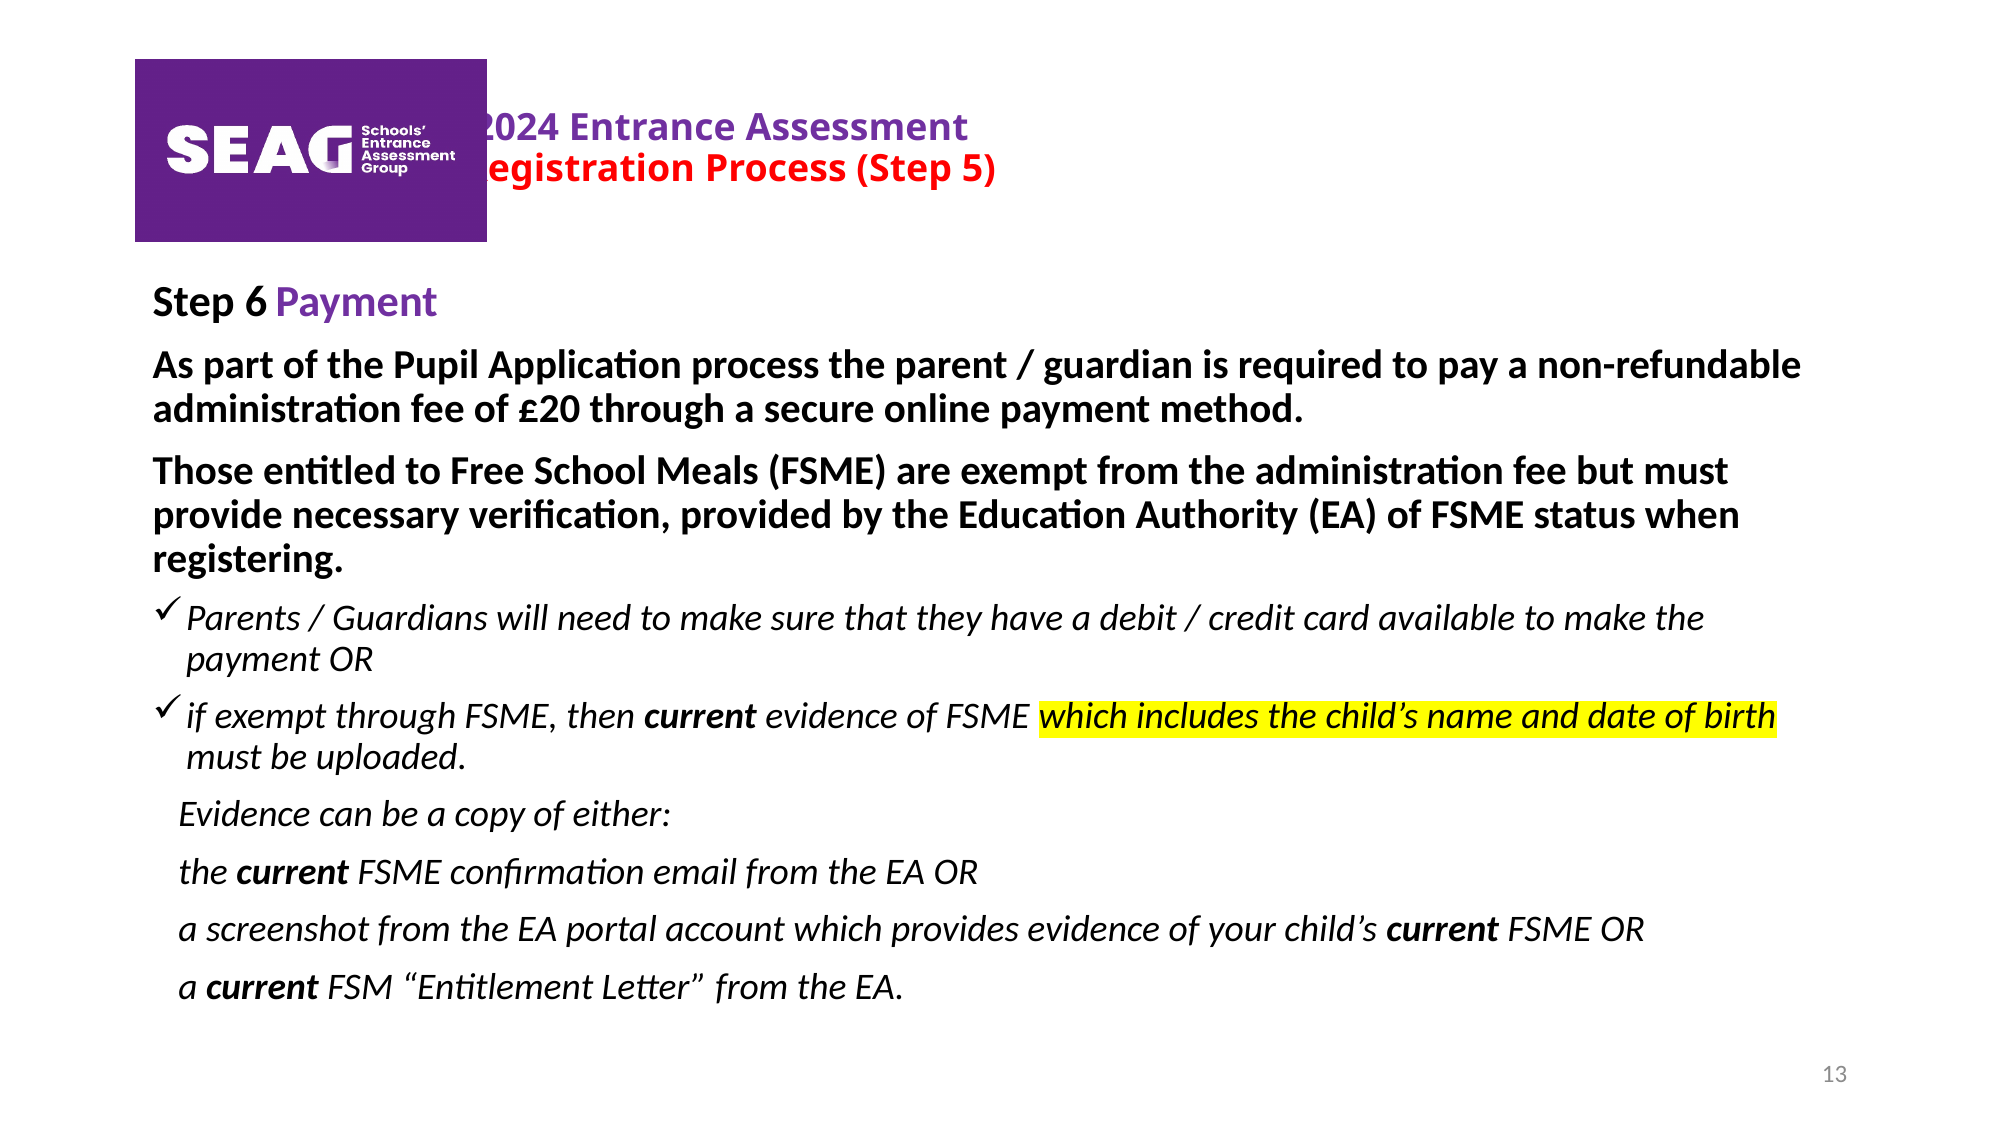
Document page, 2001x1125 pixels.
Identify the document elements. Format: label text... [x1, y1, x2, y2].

picture [135, 59, 487, 242]
title The 2024 Entrance Assessment The Registration Process (Step 5) [487, 59, 1861, 242]
list Step 6 Payment As part of the Pupil Application process the parent / guardian is required to pay a non-refundable administration fee of £20 through a secure online payment method. Those entitled to Free School Meals (FSME) are exempt from the administration fee but must provide necessary verification, provided by the Education Authority (EA) of FSME status when registering. Parents / Guardians will need to make sure that they have a debit / credit card available to make the payment OR if exempt through FSME, then current evidence of FSME which includes the child’s name and date of birth must be uploaded. Evidence can be a copy of either: the current FSME confirmation email from the EA OR a screenshot from the EA portal account which provides evidence of your child’s current FSME OR a current FSM “Entitlement Letter” from the EA. [137, 270, 1861, 1018]
slide_number 13 [1412, 1042, 1863, 1103]
